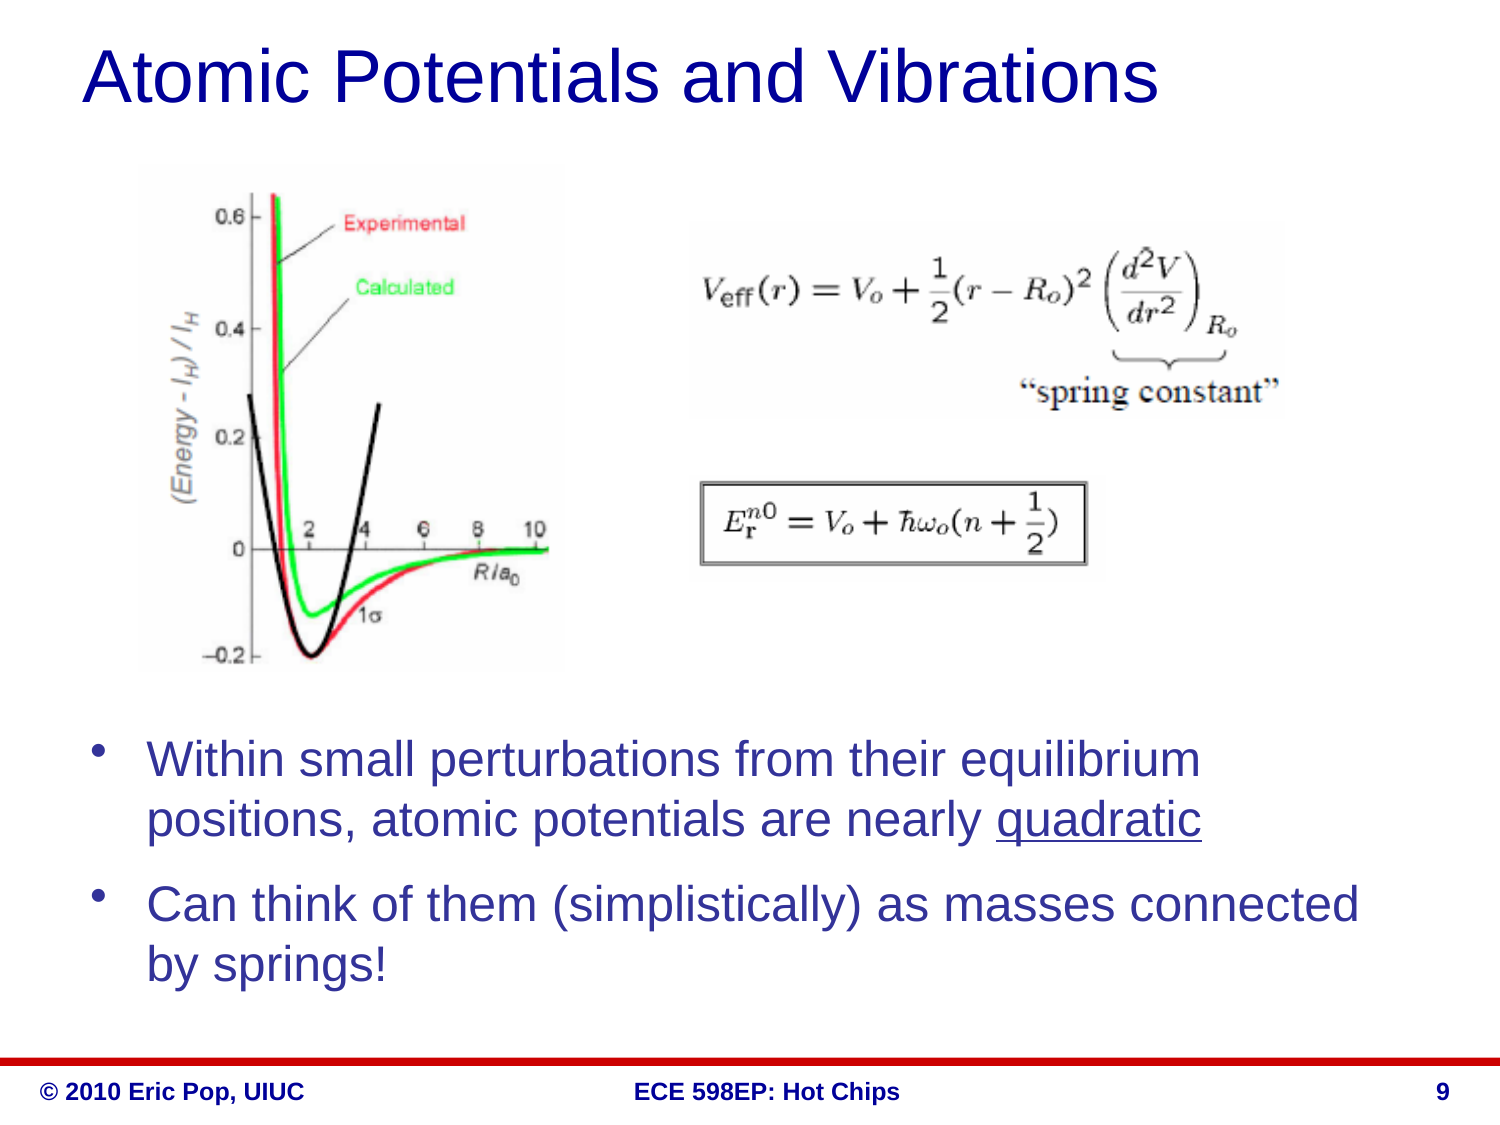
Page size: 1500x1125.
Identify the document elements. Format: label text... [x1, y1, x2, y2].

list Within small perturbations from their equilibrium positions, atomic potentials are nearly quadratic Can think of them (simplistically) as masses connected by springs! [74, 718, 1426, 1006]
title Atomic Potentials and Vibrations [66, 20, 1418, 127]
picture [138, 164, 565, 673]
picture [689, 475, 1106, 582]
slide_number 40 [1362, 1075, 1451, 1106]
picture [689, 221, 1285, 420]
